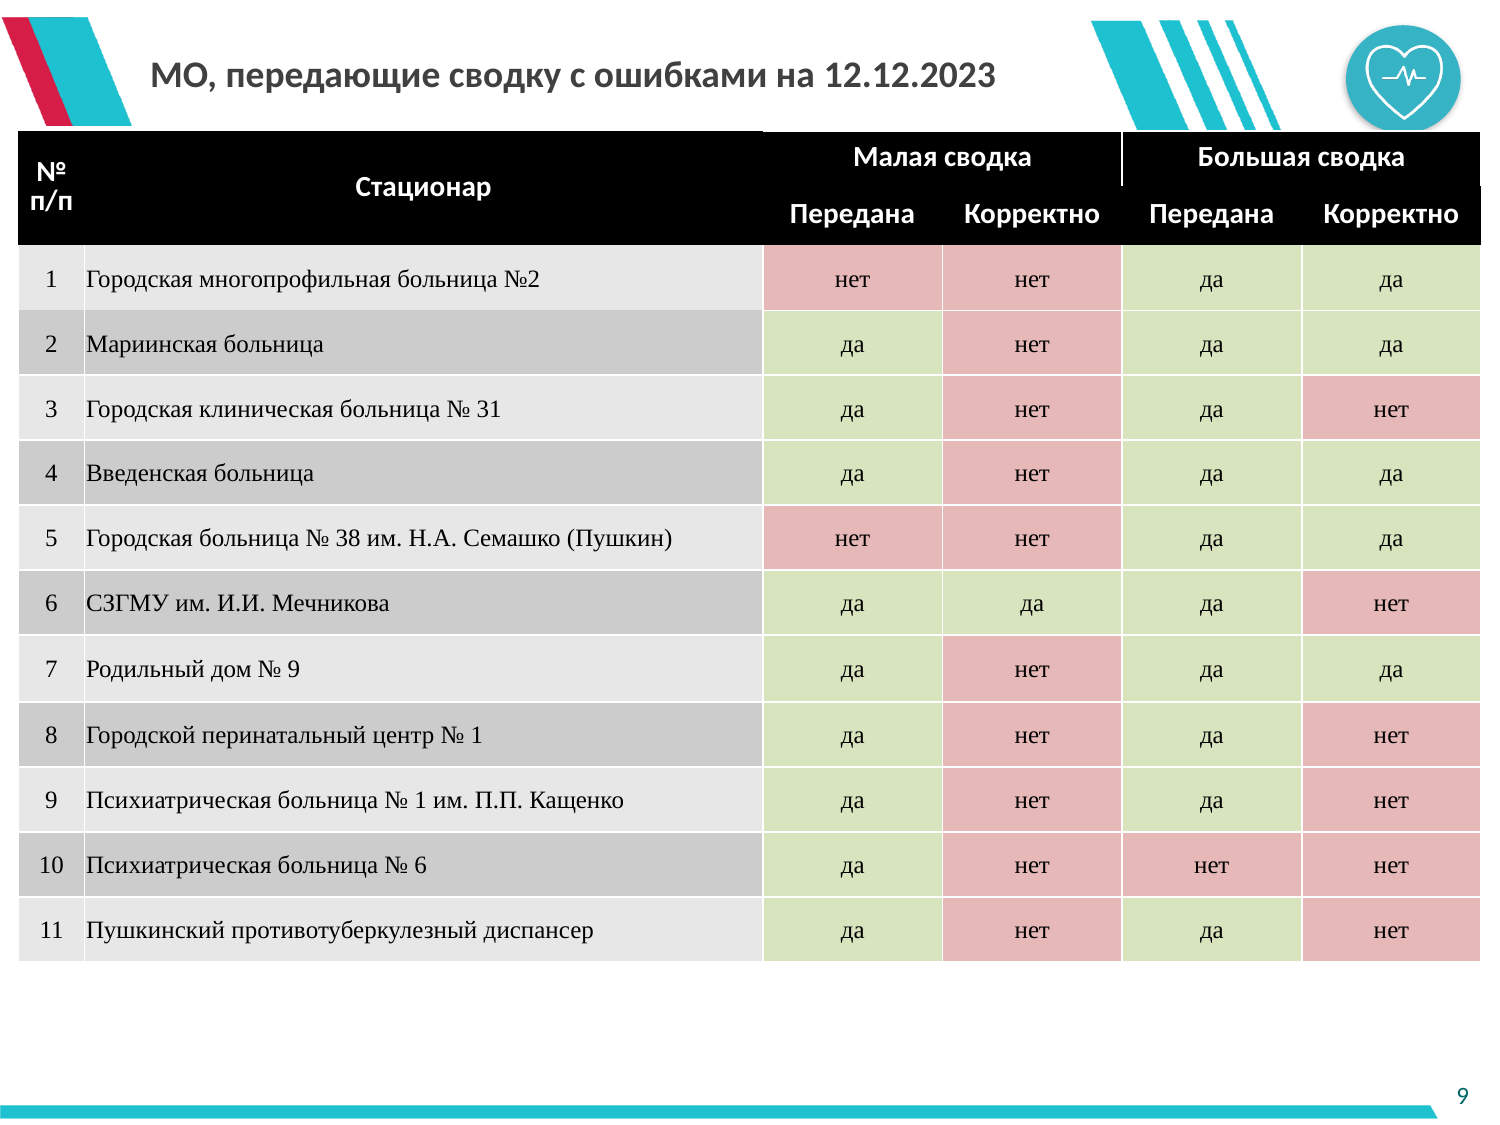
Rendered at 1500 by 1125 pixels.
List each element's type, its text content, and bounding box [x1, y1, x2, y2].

table_cell 8 [19, 703, 84, 766]
table_cell да [764, 898, 942, 961]
table_cell 6 [19, 571, 84, 634]
text_box [1345, 24, 1462, 117]
table_cell нет [943, 376, 1121, 439]
table_cell Передана [763, 186, 943, 245]
table_cell Городская многопрофильная больница №2 [85, 245, 762, 310]
table_cell Пушкинский противотуберкулезный диспансер [85, 898, 762, 961]
table_cell да [1123, 245, 1301, 310]
table_cell да [764, 571, 942, 634]
table_cell нет [1303, 571, 1480, 634]
table_cell да [1303, 506, 1480, 569]
table_cell да [764, 311, 942, 374]
table_cell 10 [19, 833, 84, 896]
table_cell да [1123, 703, 1301, 766]
table_cell Передана [1122, 186, 1302, 245]
table_cell нет [1303, 703, 1480, 766]
table_cell 7 [19, 636, 84, 701]
table_cell нет [943, 768, 1121, 831]
table_cell Городская больница № 38 им. Н.А. Семашко (Пушкин) [85, 506, 762, 569]
table_cell да [1303, 245, 1480, 310]
table_cell нет [1123, 833, 1301, 896]
table_cell Корректно [1302, 186, 1481, 245]
table_cell да [1303, 441, 1480, 504]
table_cell нет [943, 703, 1121, 766]
table_cell нет [943, 898, 1121, 961]
table_cell нет [943, 245, 1121, 310]
table_cell да [943, 571, 1121, 634]
table_cell 4 [19, 441, 84, 504]
table_cell 5 [19, 506, 84, 569]
table_cell 1 [19, 245, 84, 310]
table_cell нет [1303, 833, 1480, 896]
picture [1365, 44, 1443, 121]
text_box МО, передающие сводку с ошибками на 12.12.2023 [135, 20, 1088, 131]
table_cell да [1123, 768, 1301, 831]
table_cell да [764, 833, 942, 896]
table_cell да [1123, 311, 1301, 374]
table_cell нет [1303, 898, 1480, 961]
table_cell нет [764, 245, 942, 310]
table_cell да [1303, 311, 1480, 374]
table_cell да [764, 703, 942, 766]
table_cell нет [943, 636, 1121, 701]
table_cell нет [1303, 376, 1480, 439]
table_cell Родильный дом № 9 [85, 636, 762, 701]
table_header № п/п [18, 135, 85, 245]
table_cell да [1123, 636, 1301, 701]
table_cell да [764, 441, 942, 504]
table_cell да [1123, 376, 1301, 439]
table_header Большая сводка [1123, 132, 1480, 186]
table_cell Введенская больница [85, 441, 762, 504]
table_cell Корректно [943, 186, 1122, 245]
table_header Малая сводка [763, 132, 1121, 186]
table_cell да [1123, 441, 1301, 504]
table_cell да [764, 768, 942, 831]
table_cell Психиатрическая больница № 6 [85, 833, 762, 896]
table_cell да [1123, 571, 1301, 634]
table_cell да [1123, 506, 1301, 569]
table_cell нет [764, 506, 942, 569]
picture [1, 17, 132, 127]
table_cell нет [1303, 768, 1480, 831]
slide_number 9 [1134, 1065, 1485, 1125]
table_cell нет [943, 833, 1121, 896]
picture [0, 1105, 1438, 1120]
table_header Стационар [85, 131, 763, 245]
table_cell Мариинская больница [85, 310, 762, 374]
table_cell 3 [19, 376, 84, 439]
table_cell Психиатрическая больница № 1 им. П.П. Кащенко [85, 768, 762, 831]
table_cell нет [943, 506, 1121, 569]
table_cell Городской перинатальный центр № 1 [85, 703, 762, 766]
table_cell да [1123, 898, 1301, 961]
table_cell да [764, 636, 942, 701]
table_cell да [1303, 636, 1480, 701]
table_cell Городская клиническая больница № 31 [85, 376, 762, 439]
picture [1090, 20, 1282, 134]
table_cell нет [943, 311, 1121, 374]
table_cell 2 [19, 310, 84, 374]
table_cell СЗГМУ им. И.И. Мечникова [85, 571, 762, 634]
table_cell 11 [19, 898, 84, 961]
table_cell 9 [19, 768, 84, 831]
table_cell да [764, 376, 942, 439]
table_cell нет [943, 441, 1121, 504]
